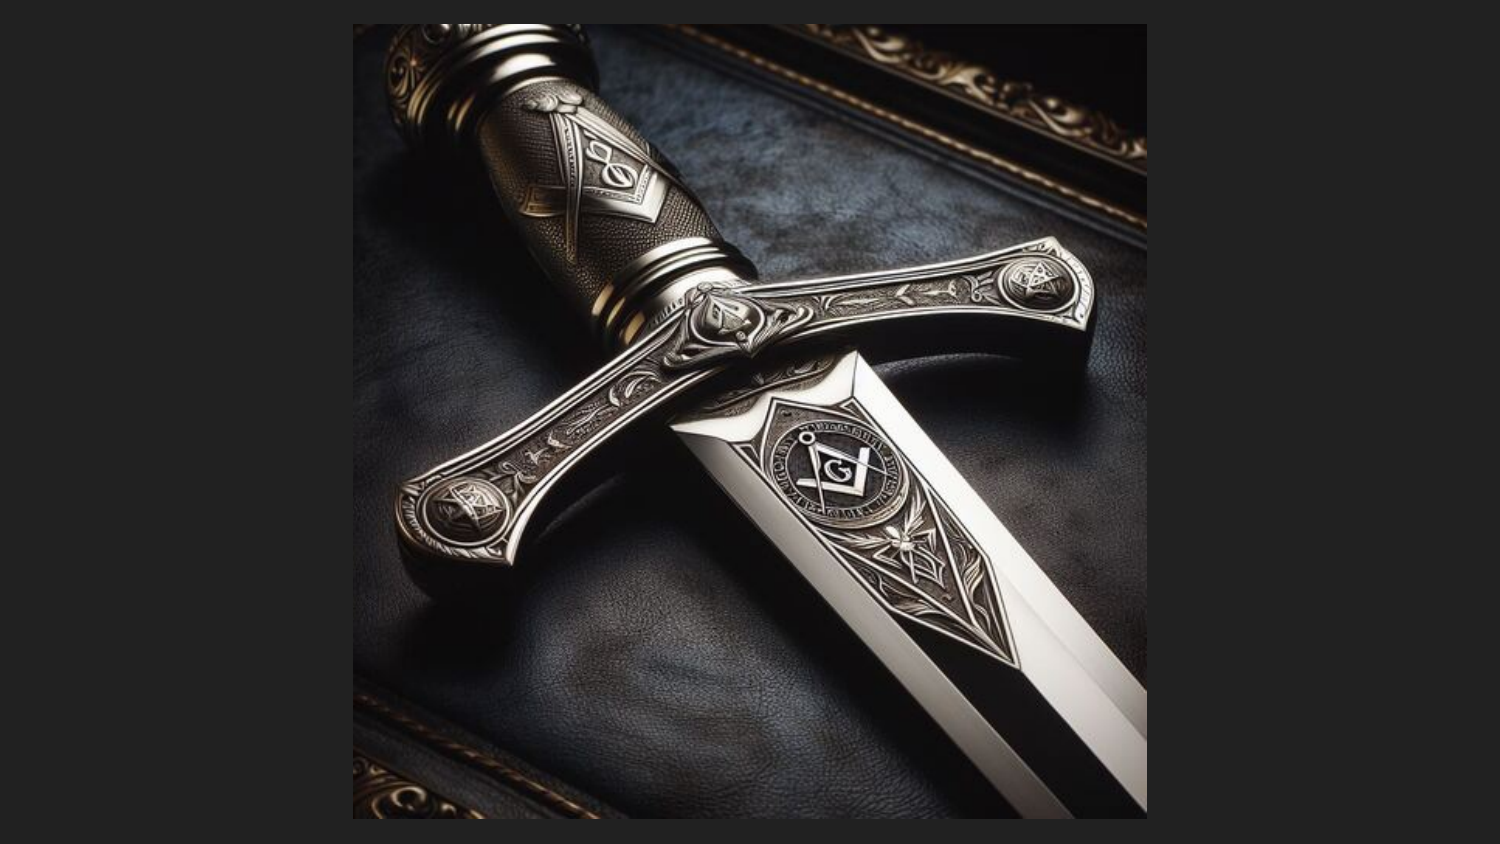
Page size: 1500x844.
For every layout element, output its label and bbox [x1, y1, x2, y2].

picture [352, 24, 1148, 819]
